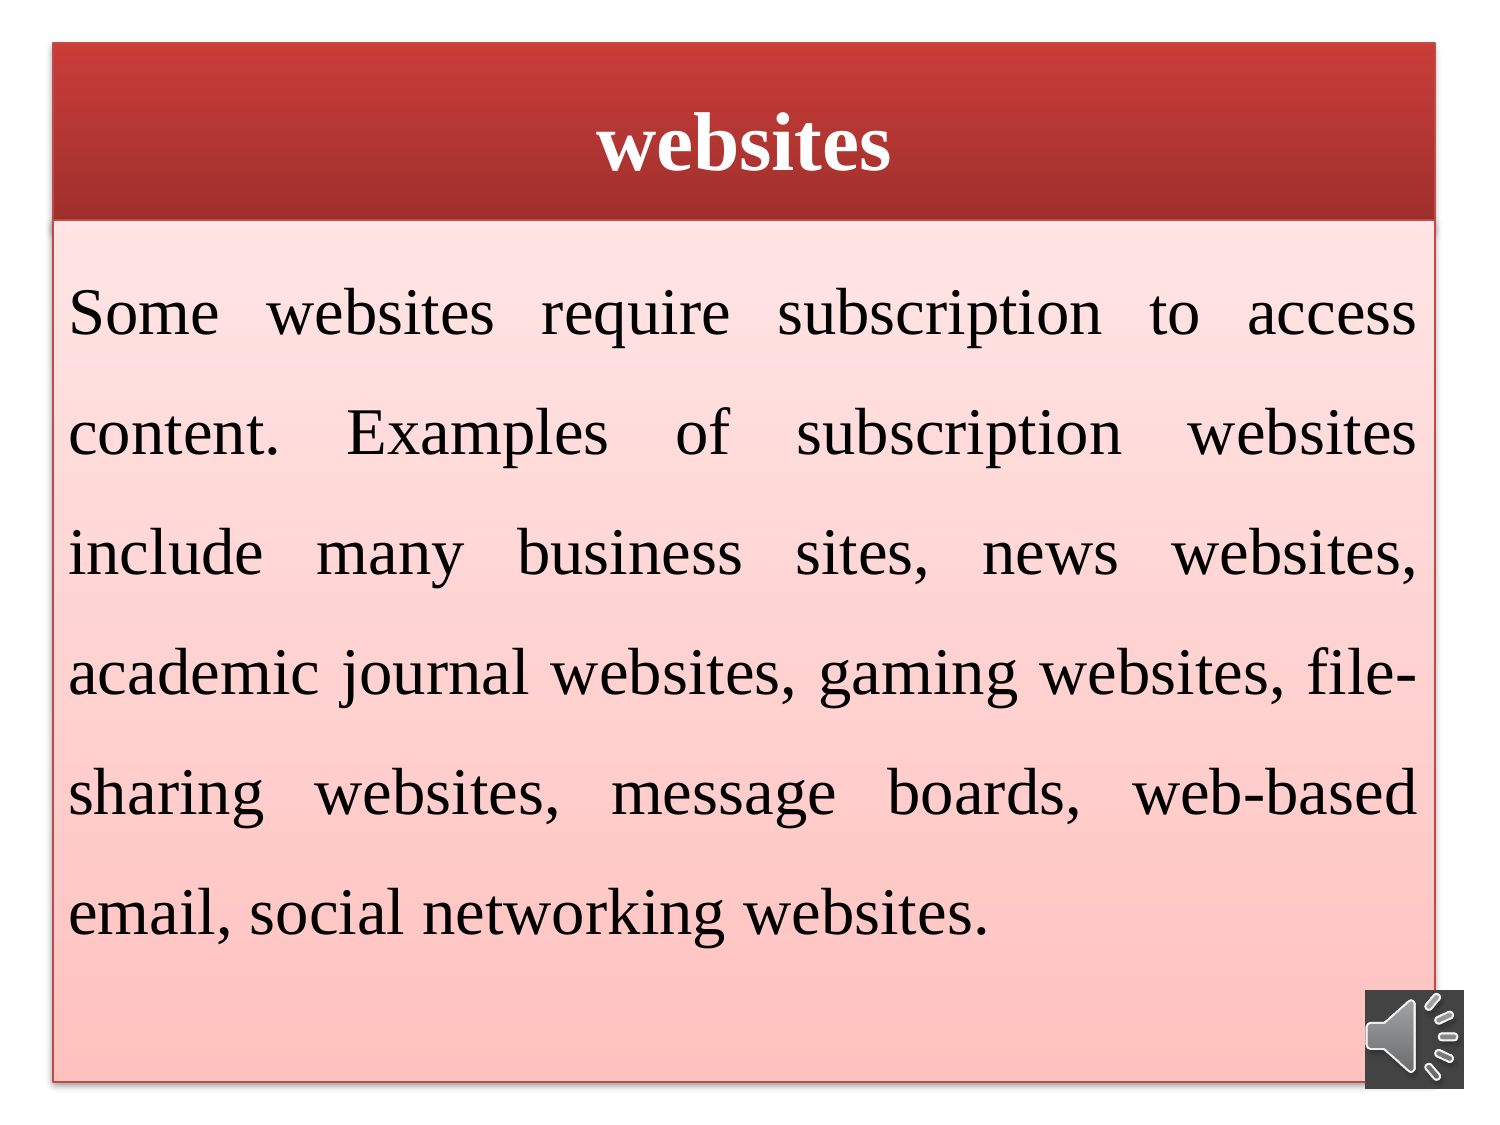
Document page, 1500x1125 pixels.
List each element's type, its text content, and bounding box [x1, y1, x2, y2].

subtitle Some websites require subscription to access content. Examples of subscription websites include many business sites, news websites, academic journal websites, gaming websites, file-sharing websites, message boards, web-based email, social networking websites. [52, 219, 1436, 1083]
title websites [52, 42, 1436, 218]
picture [1364, 989, 1465, 1090]
